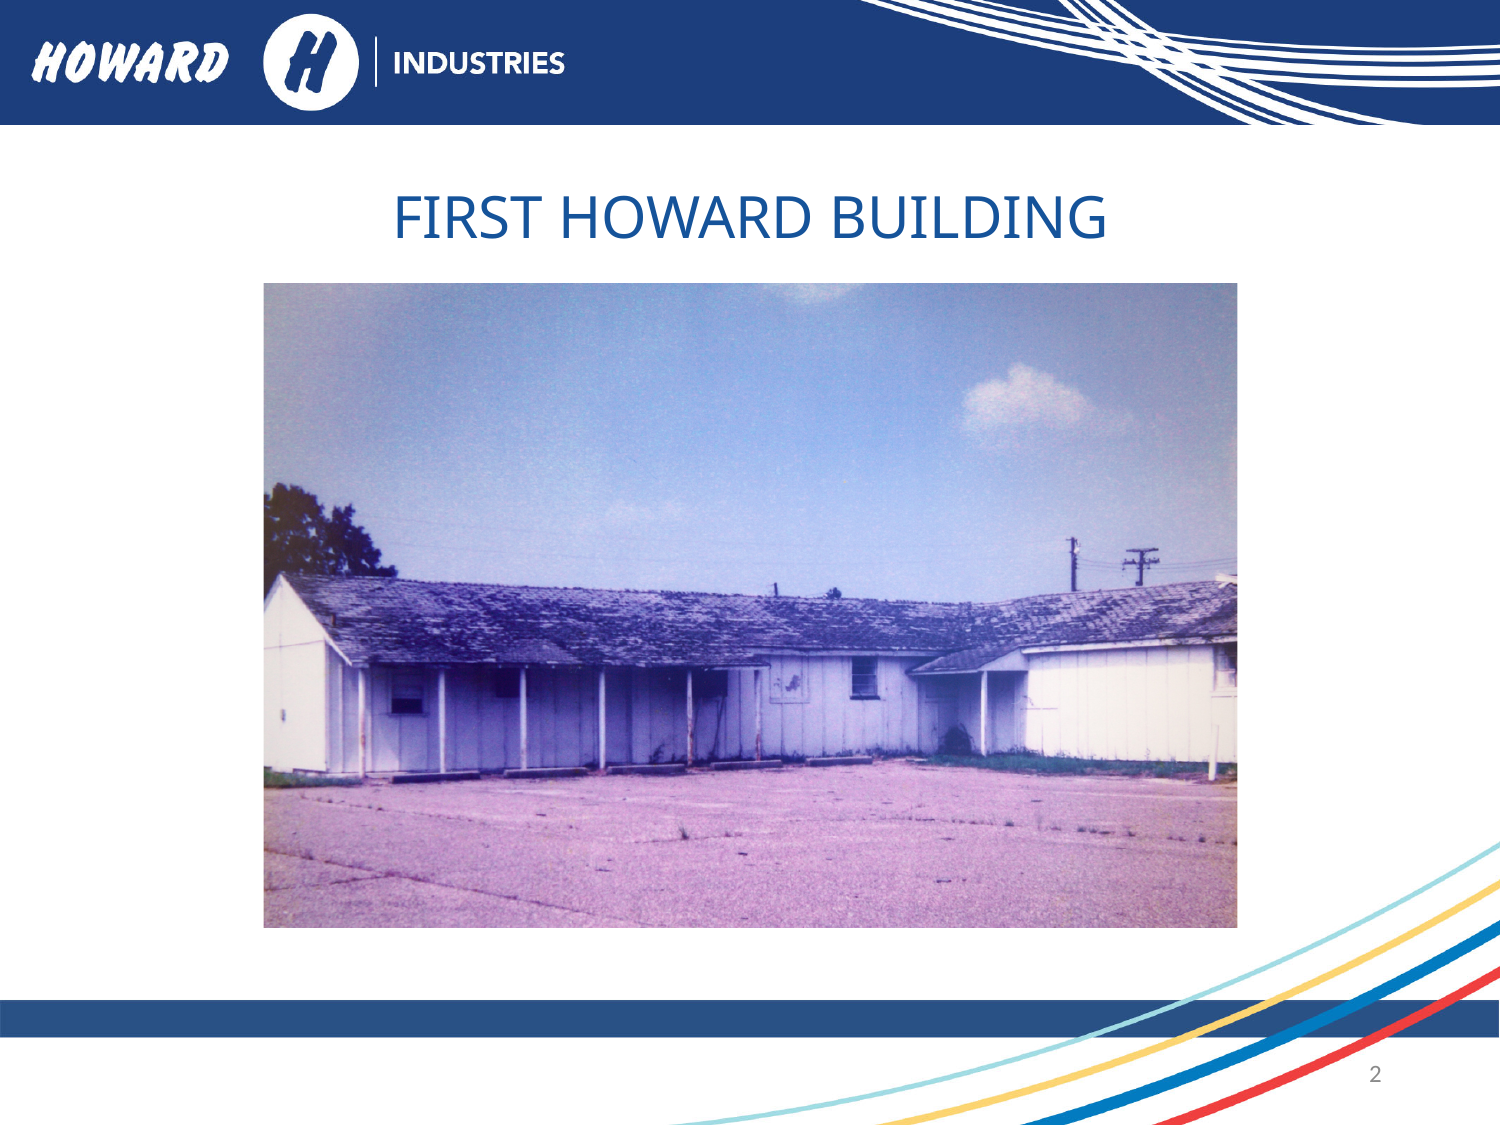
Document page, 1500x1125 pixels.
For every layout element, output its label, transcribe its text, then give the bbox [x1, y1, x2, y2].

picture [0, 283, 1500, 1125]
text_box FIRST HOWARD BUILDING [333, 172, 1169, 258]
picture [0, 0, 1500, 125]
